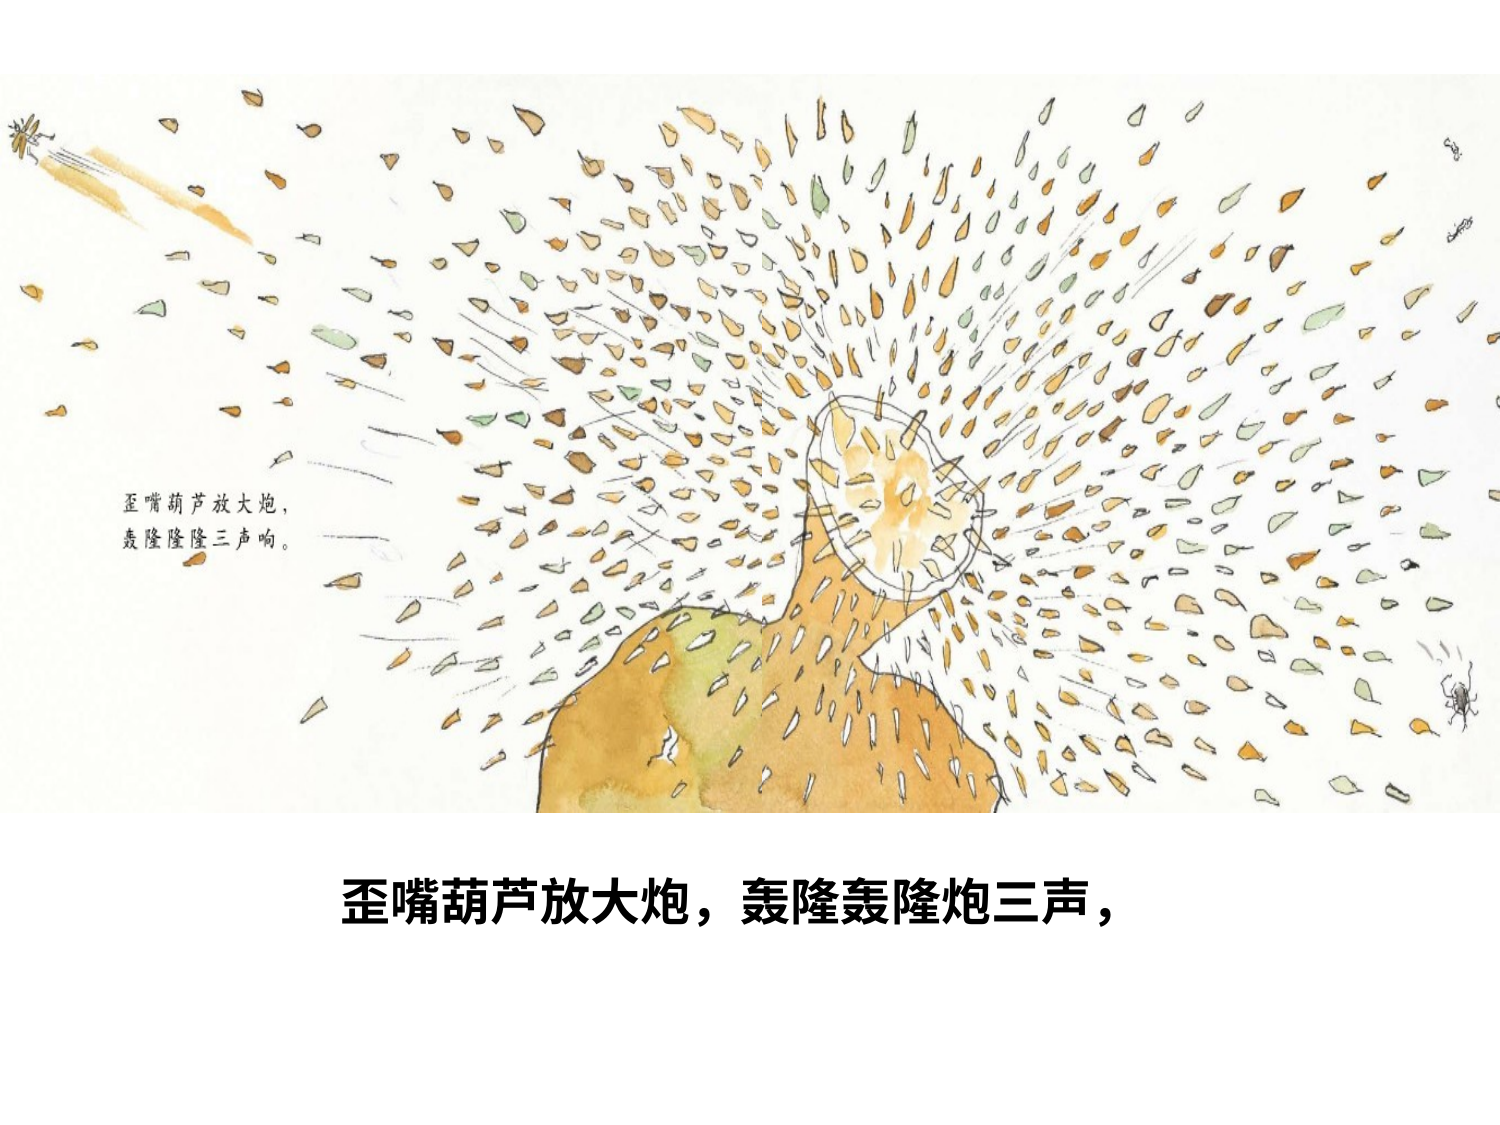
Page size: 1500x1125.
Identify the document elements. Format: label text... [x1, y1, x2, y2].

text_box 歪嘴葫芦放大炮，轰隆轰隆炮三声， [326, 862, 1165, 938]
picture [0, 74, 1500, 813]
